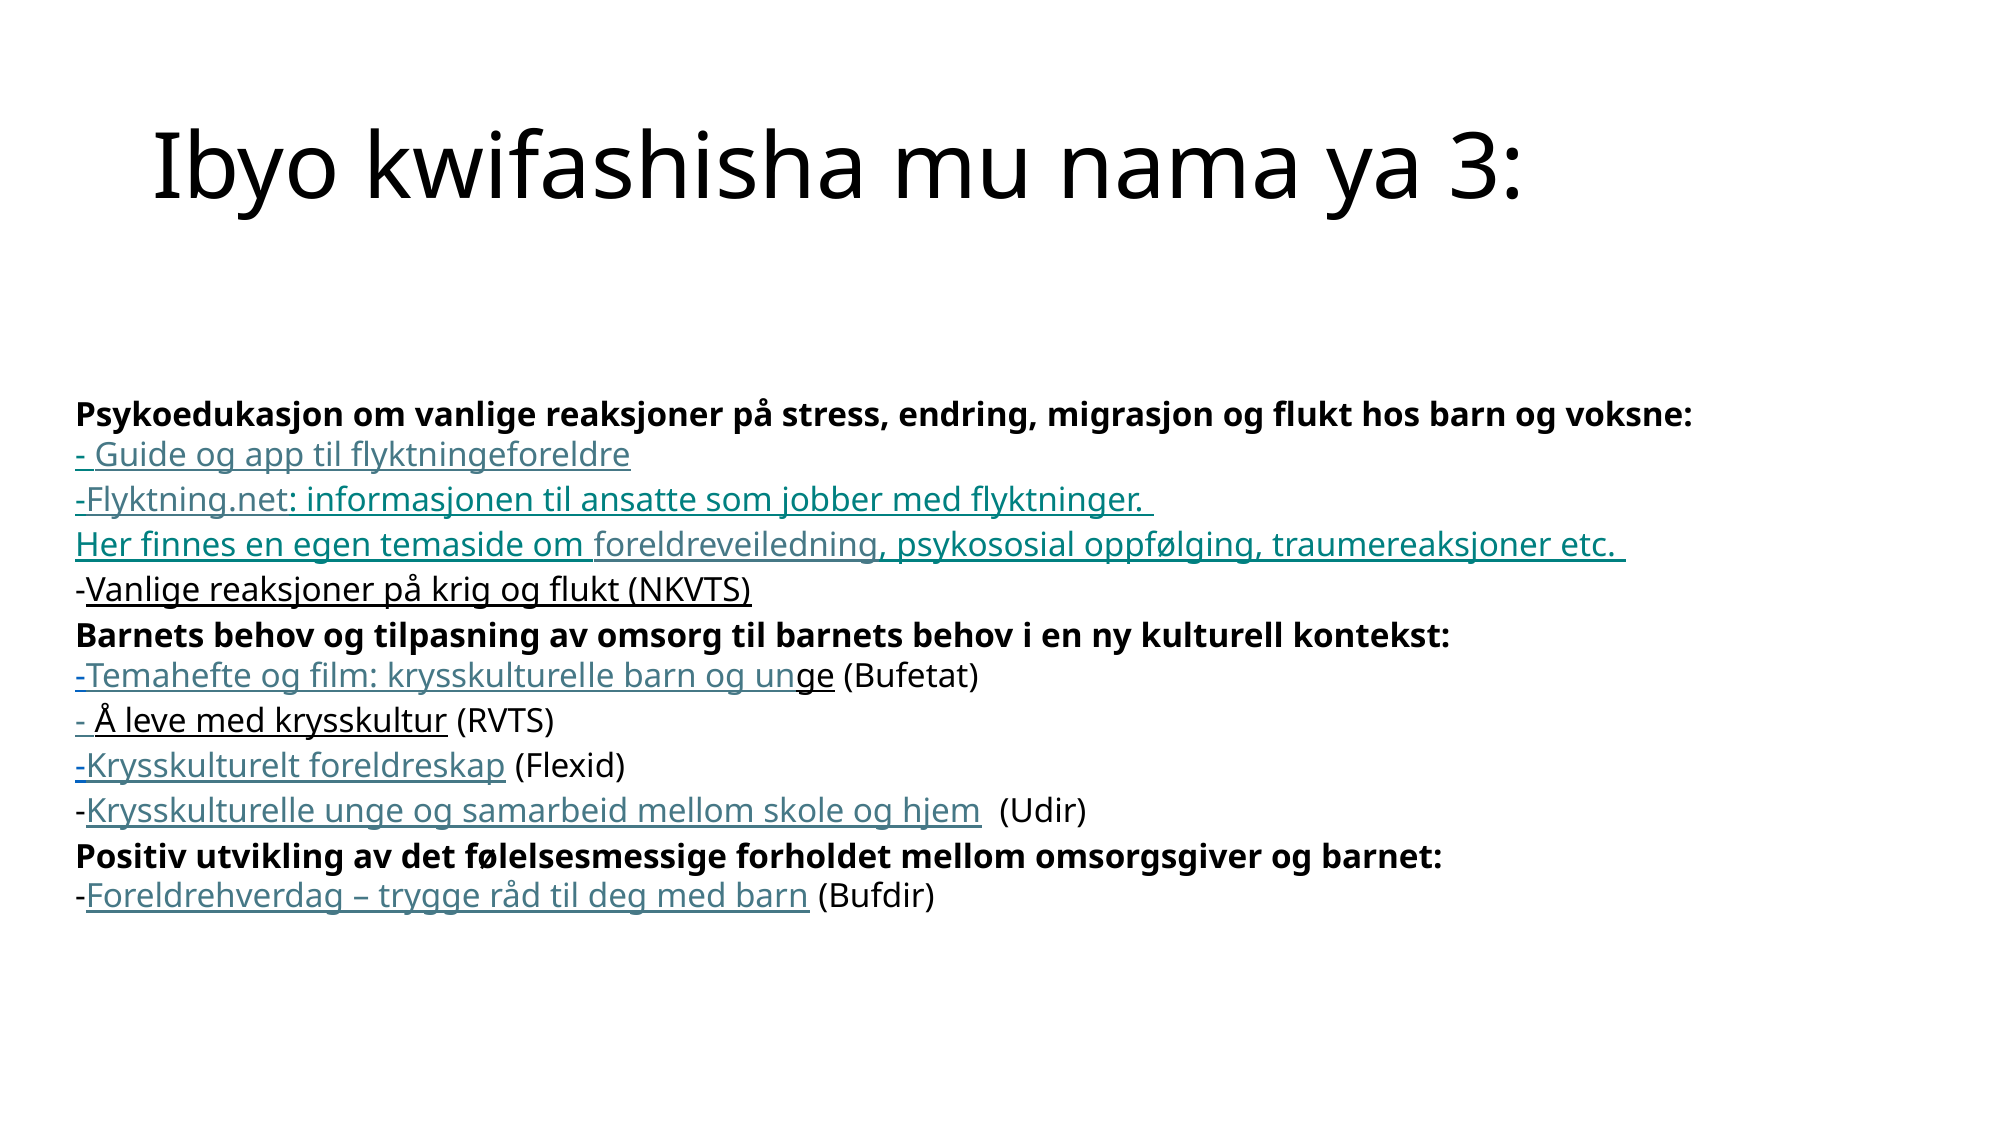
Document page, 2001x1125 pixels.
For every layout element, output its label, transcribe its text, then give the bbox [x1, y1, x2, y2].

title Ibyo kwifashisha mu nama ya 3: [137, 59, 1863, 278]
text_box Psykoedukasjon om vanlige reaksjoner på stress, endring, migrasjon og flukt hos barn og voksne: - Guide og app til flyktningeforeldre -Flyktning.net: informasjonen til ansatte som jobber med flyktninger. Her finnes en egen temaside om foreldreveiledning, psykososial oppfølging, traumereaksjoner etc. -Vanlige reaksjoner på krig og flukt (NKVTS) Barnets behov og tilpasning av omsorg til barnets behov i en ny kulturell kontekst: -Temahefte og film: krysskulturelle barn og unge (Bufetat) - Å leve med krysskultur (RVTS) -Krysskulturelt foreldreskap (Flexid) -Krysskulturelle unge og samarbeid mellom skole og hjem (Udir) Positiv utvikling av det følelsesmessige forholdet mellom omsorgsgiver og barnet: -Foreldrehverdag – trygge råd til deg med barn (Bufdir) [60, 385, 1711, 928]
